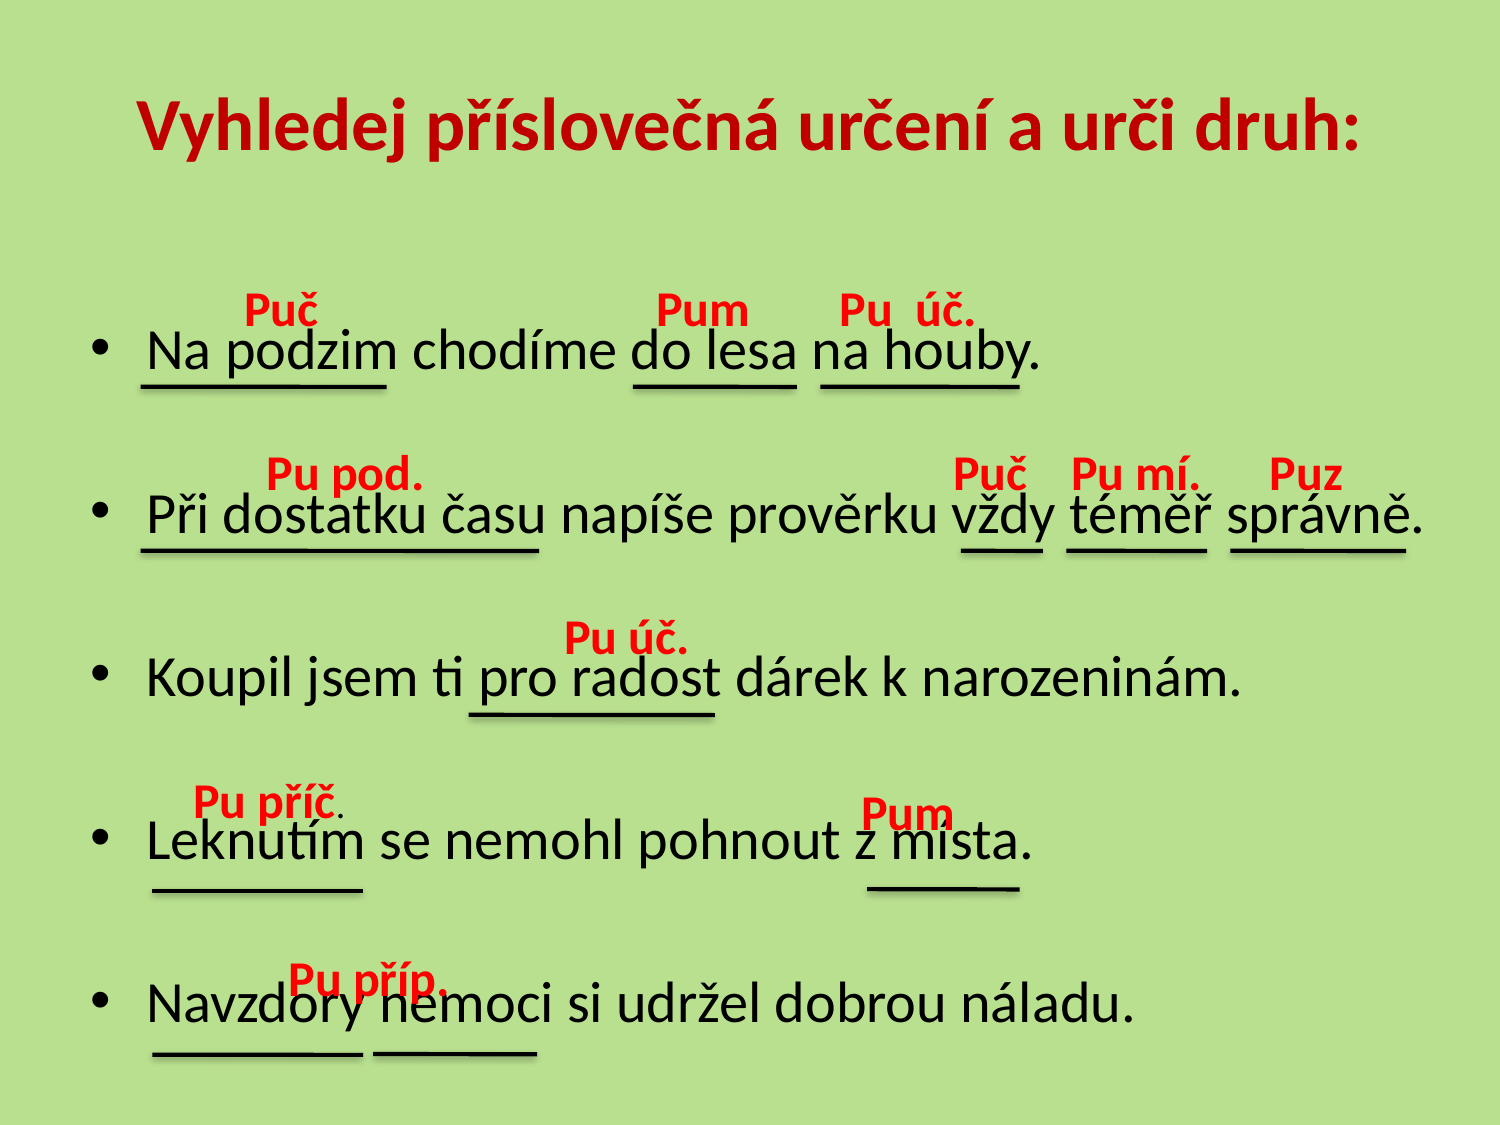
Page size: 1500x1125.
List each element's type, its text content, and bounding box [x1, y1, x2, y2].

text_box Pum [843, 773, 973, 849]
text_box Pu úč. [820, 269, 996, 345]
text_box Puč [140, 269, 422, 345]
text_box Pu úč. [433, 597, 821, 673]
list Na podzim chodíme do lesa na houby. Při dostatku času napíše prověrku vždy téměř správně. Koupil jsem ti pro radost dárek k narozeninám. Leknutím se nemohl pohnout z místa. Navzdory nemoci si udržel dobrou náladu. [75, 222, 1500, 1102]
title Vyhledej příslovečná určení a urči druh: [75, 45, 1425, 197]
text_box Pum [597, 269, 809, 345]
text_box Pu příč. [163, 761, 375, 837]
text_box Puz [1219, 433, 1395, 509]
text_box Pu příp. [263, 939, 475, 1014]
text_box Pu pod. [246, 433, 446, 509]
text_box Pu mí. [1054, 433, 1219, 509]
text_box Puč [937, 433, 1043, 509]
